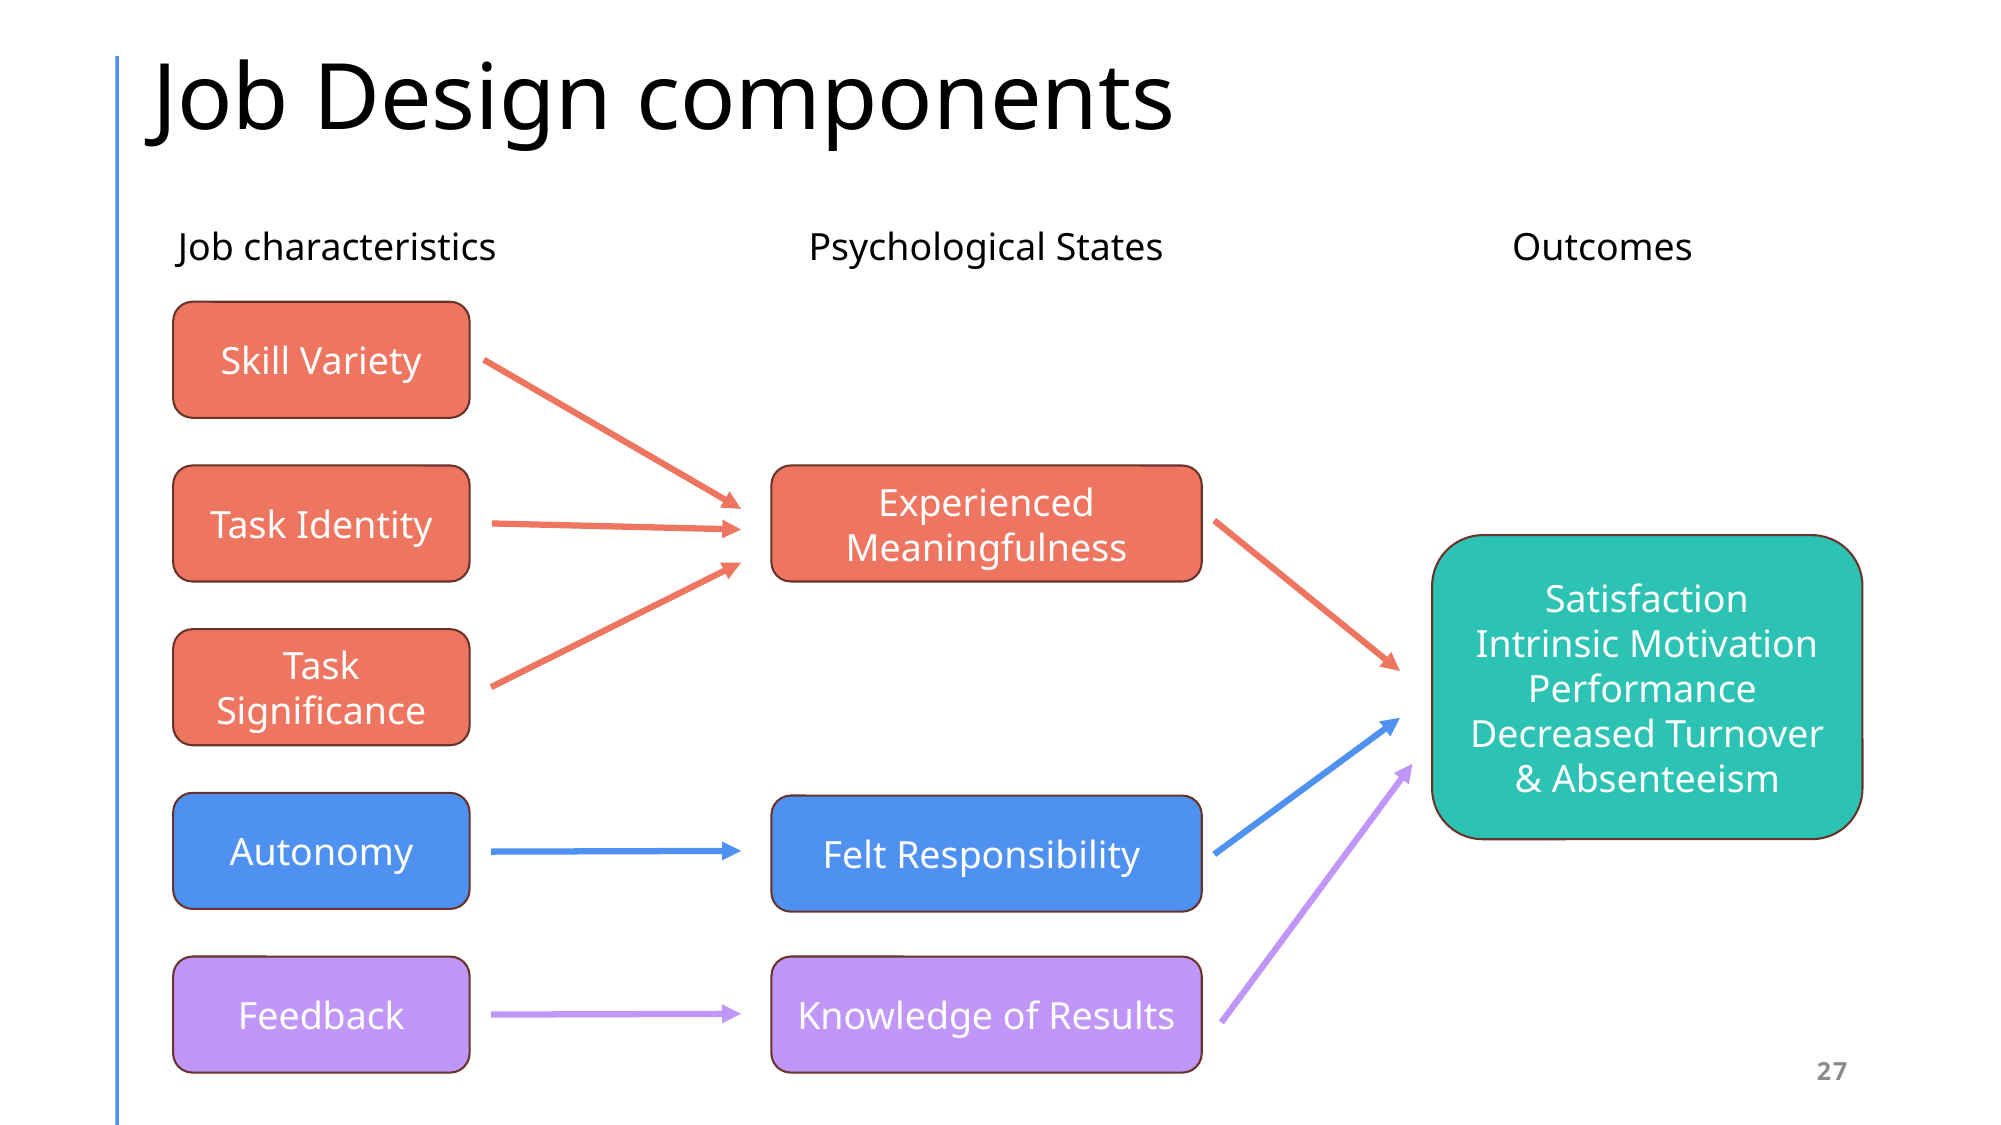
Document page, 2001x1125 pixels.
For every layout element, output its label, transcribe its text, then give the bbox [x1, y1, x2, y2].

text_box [1214, 717, 1400, 855]
text_box Outcomes [1497, 215, 1709, 276]
text_box Task Significance [172, 628, 471, 747]
text_box Knowledge of Results [770, 955, 1203, 1074]
text_box Autonomy [172, 791, 471, 910]
text_box Experienced Meaningfulness [770, 464, 1203, 583]
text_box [491, 562, 741, 688]
text_box Skill Variety [172, 300, 471, 419]
text_box Task Identity [172, 464, 471, 583]
text_box Satisfaction Intrinsic Motivation Performance Decreased Turnover & Absenteeism [1431, 534, 1864, 841]
text_box Felt Responsibility [770, 794, 1203, 913]
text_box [1214, 520, 1400, 672]
title Job Design components [137, 22, 1863, 179]
text_box Psychological States [793, 215, 1180, 276]
text_box Feedback [172, 955, 471, 1074]
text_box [483, 359, 741, 509]
text_box Job characteristics [163, 215, 512, 276]
slide_number 27 [1412, 1042, 1863, 1103]
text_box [1221, 763, 1413, 1023]
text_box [491, 523, 741, 530]
